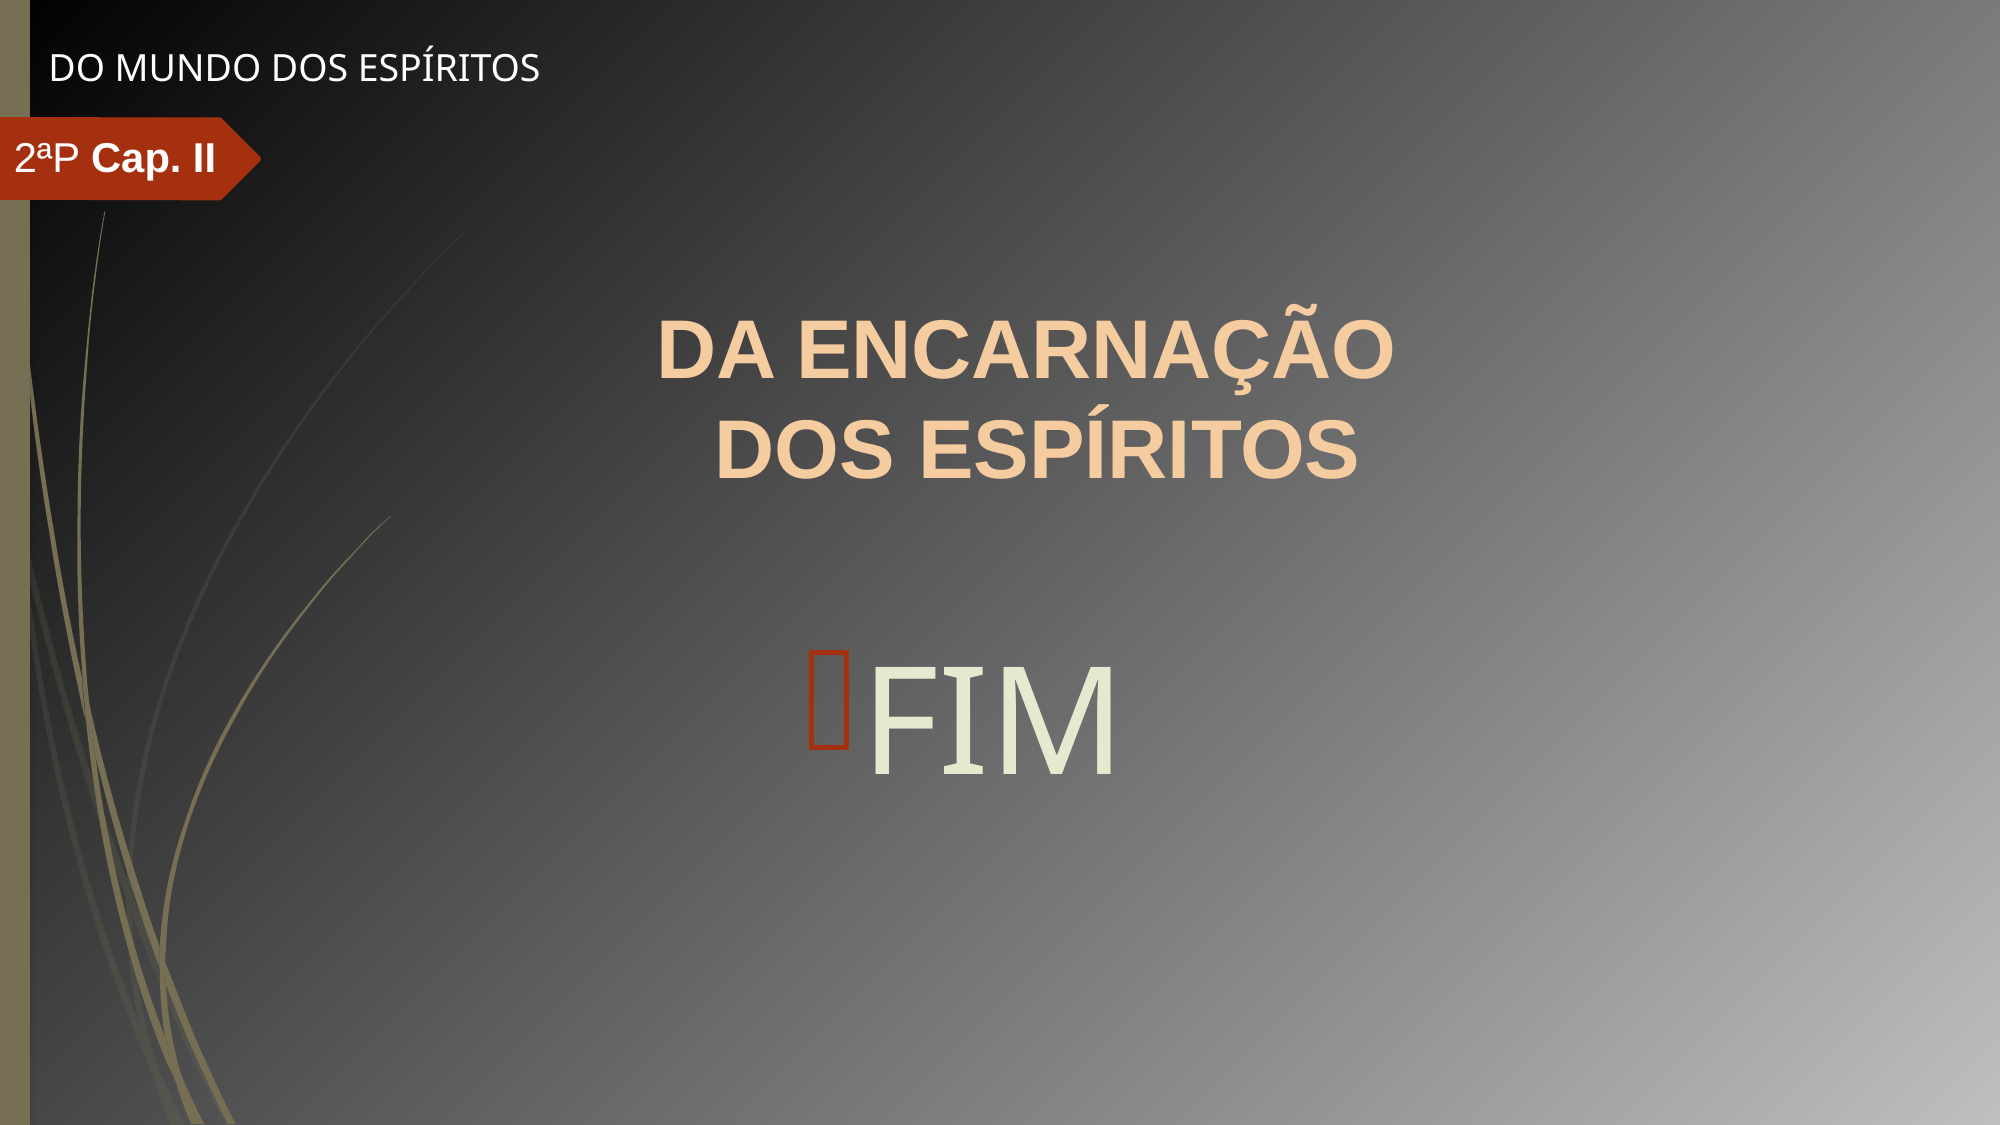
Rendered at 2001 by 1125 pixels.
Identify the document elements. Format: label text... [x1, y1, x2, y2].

text_box FIM [233, 416, 1697, 1036]
text_box 2ªP Cap. II [0, 123, 232, 189]
title DA ENCARNAÇÃO DOS ESPÍRITOS [295, 287, 1758, 569]
text_box DO MUNDO DOS ESPÍRITOS [33, 36, 556, 97]
